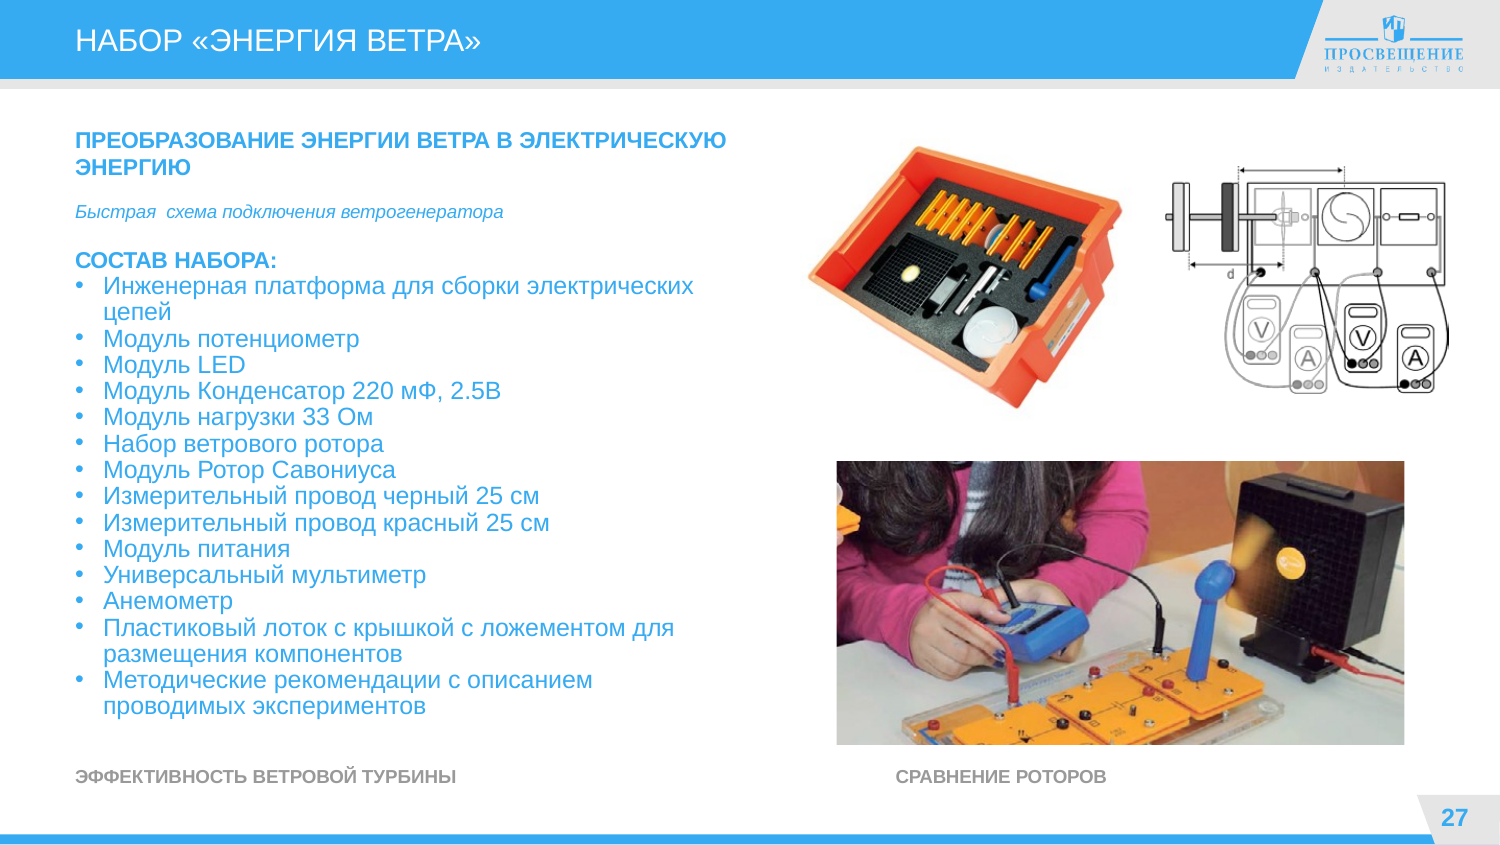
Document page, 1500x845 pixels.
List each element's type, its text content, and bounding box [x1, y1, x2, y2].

text_box ЭФФЕКТИВНОСТЬ ВЕТРОВОЙ ТУРБИНЫ [72, 765, 462, 788]
text_box [801, 138, 1132, 421]
slide_number 27 [1436, 803, 1473, 845]
picture [1324, 15, 1463, 73]
text_box [836, 461, 1405, 745]
text_box [1165, 166, 1449, 394]
text_box ПРЕОБРАЗОВАНИЕ ЭНЕРГИИ ВЕТРА В ЭЛЕКТРИЧЕСКУЮ ЭНЕРГИЮ Быстрая схема подключения ветрогенератора СОСТАВ НАБОРА: Инженерная платформа для сборки электрических цепей Модуль потенциометр Модуль LED Модуль Конденсатор 220 мФ, 2.5В Модуль нагрузки 33 Ом Набор ветрового ротора Модуль Ротор Савониуса Измерительный провод черный 25 см Измерительный провод красный 25 см Модуль питания Универсальный мультиметр Анемометр Пластиковый лоток с крышкой с ложементом для размещения компонентов Методические рекомендации с описанием проводимых экспериментов [72, 125, 801, 720]
title НАБОР «ЭНЕРГИЯ ВЕТРА» [61, 20, 1439, 162]
text_box СРАВНЕНИЕ РОТОРОВ [893, 765, 1113, 788]
